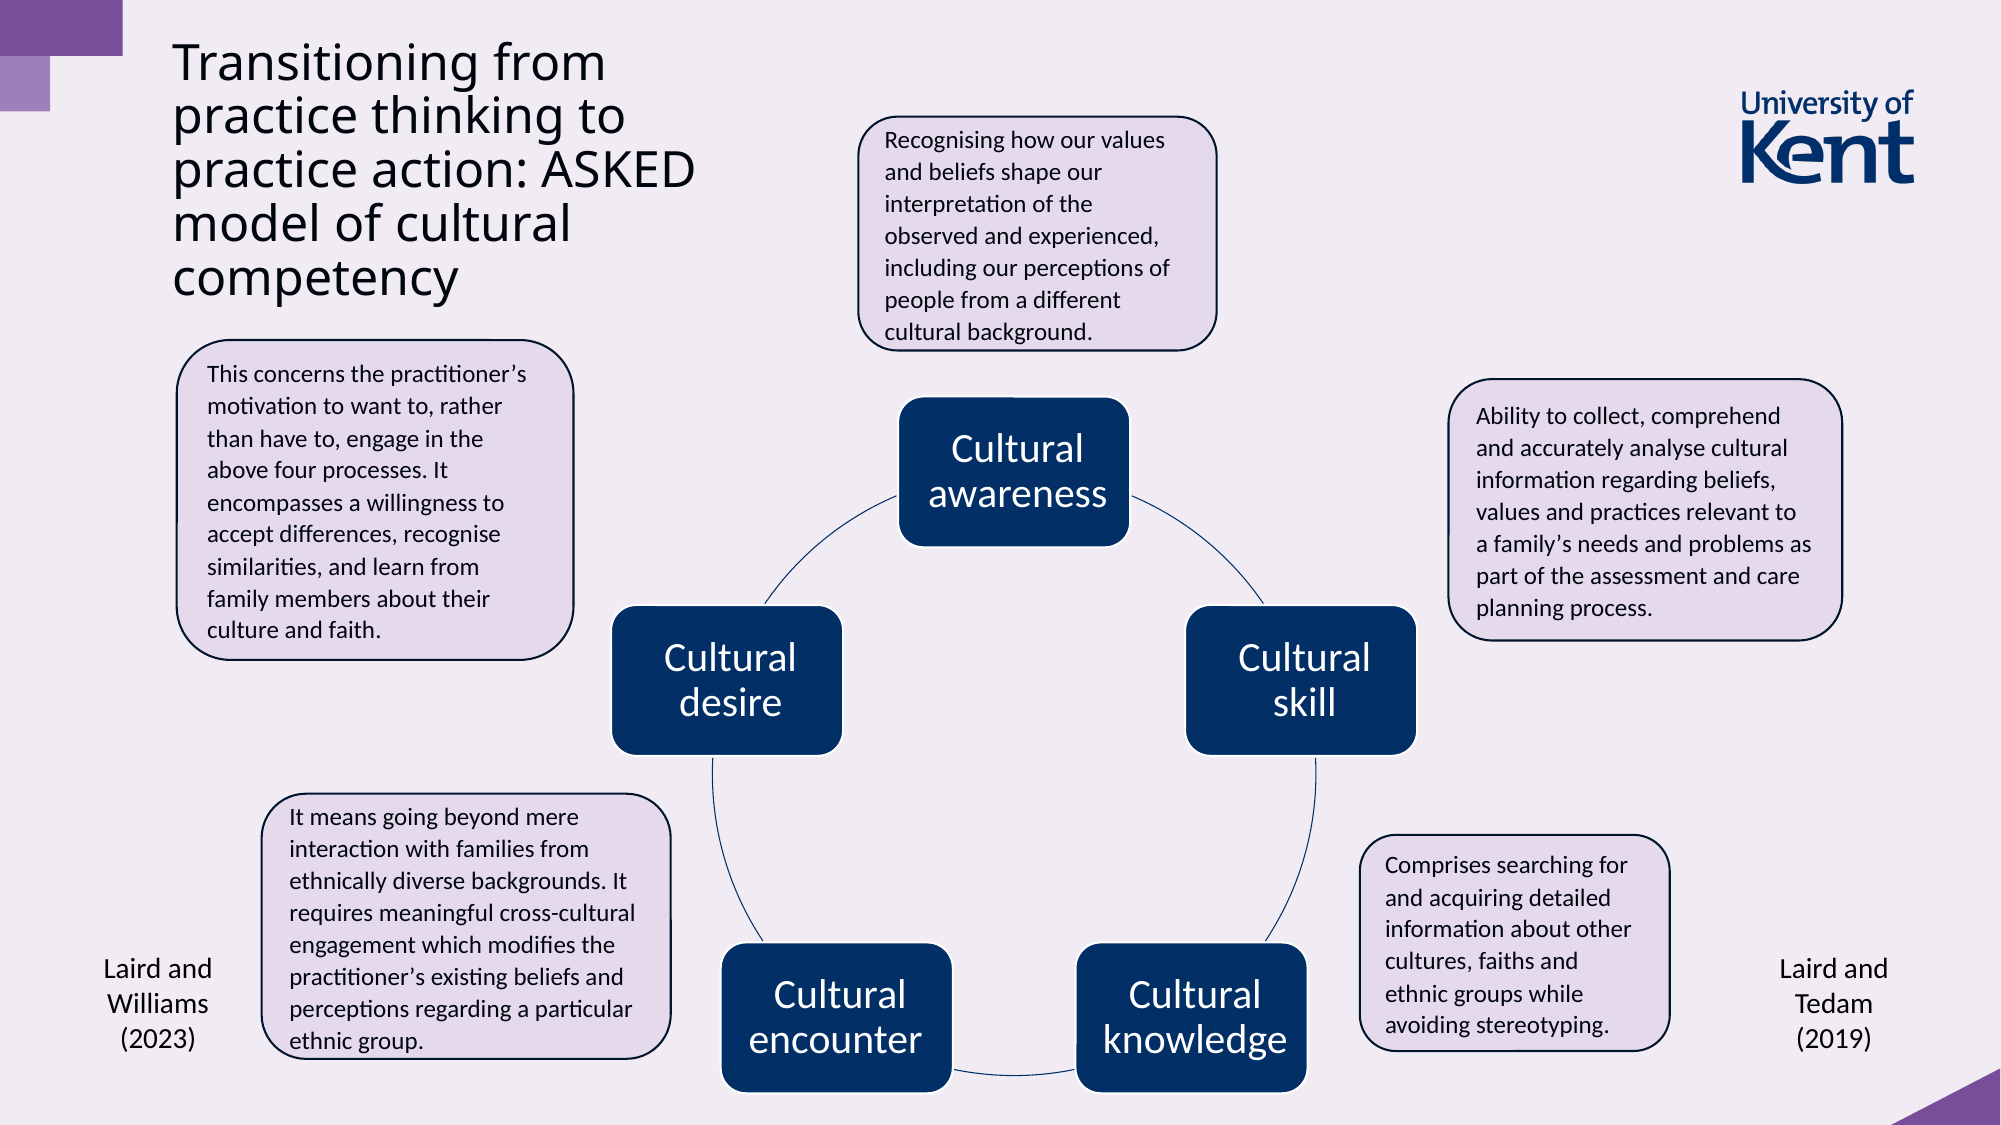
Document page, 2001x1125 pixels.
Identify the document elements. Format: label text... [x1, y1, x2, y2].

text_box Laird and Williams (2023) [63, 942, 186, 1062]
text_box Transitioning from practice thinking to practice action: ASKED model of cultural competency [158, 29, 812, 137]
text_box This concerns the practitioner’s motivation to want to, rather than have to, engage in the above four processes. It encompasses a willingness to accept differences, recognise similarities, and learn from family members about their culture and faith. [175, 338, 575, 639]
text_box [186, 396, 1843, 1104]
text_box Recognising how our values and beliefs shape our interpretation of the observed and experienced, including our perceptions of people from a different cultural background. [857, 115, 1218, 352]
text_box Laird and Tedam (2019) [1843, 942, 1929, 1062]
text_box Ability to collect, comprehend and accurately analyse cultural information regarding beliefs, values and practices relevant to a family’s needs and problems as part of the assessment and care planning process. [1456, 378, 1835, 396]
